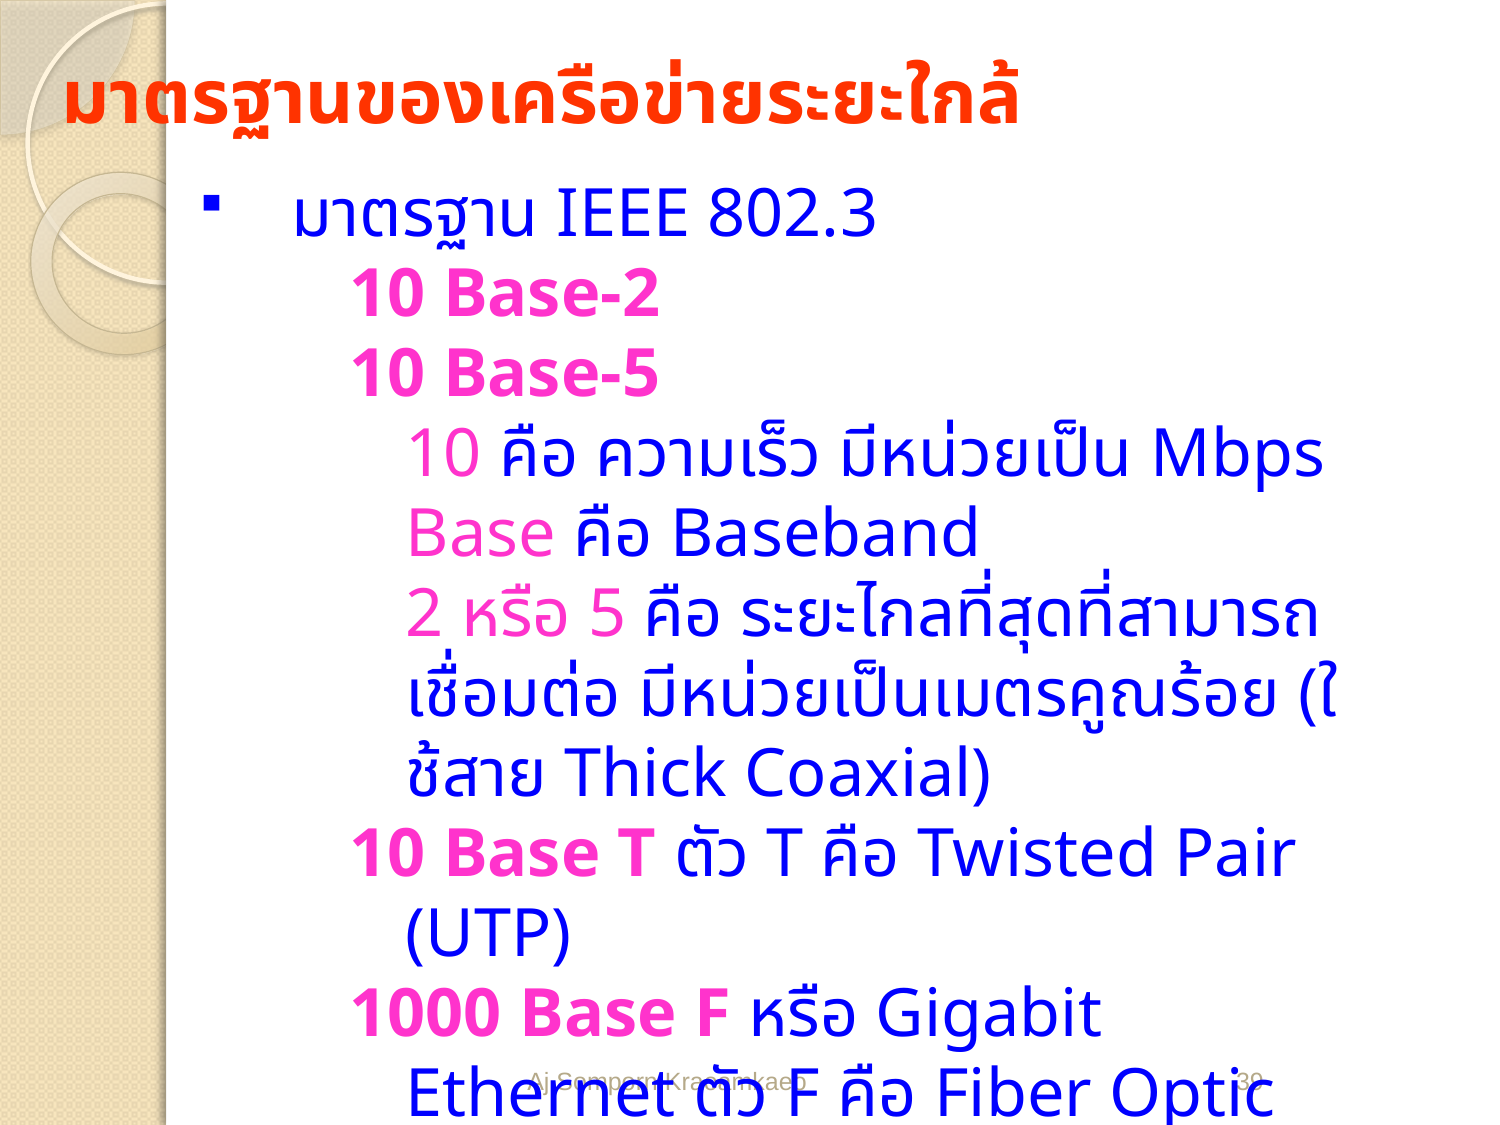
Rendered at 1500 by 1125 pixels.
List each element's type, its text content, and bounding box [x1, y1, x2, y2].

text_box มาตรฐาน IEEE 802.3 10 Base-2 10 Base-5 10 คือ ความเร็ว มีหน่วยเป็น Mbps Base คือ Baseband 2 หรือ 5 คือ ระยะไกลที่สุดที่สามารถเชื่อมต่อ มีหน่วยเป็นเมตรคูณร้อย (ใช้สาย Thick Coaxial) 10 Base T ตัว T คือ Twisted Pair (UTP) 1000 Base F หรือ Gigabit Ethernet ตัว F คือ Fiber Optic [184, 162, 1388, 1125]
footer Aj.Somporn Kraoamkaeo [512, 1024, 988, 1103]
text_box มาตรฐานของเครือข่ายระยะใกล้ [46, 41, 1038, 147]
slide_number 39 [1074, 1024, 1425, 1103]
